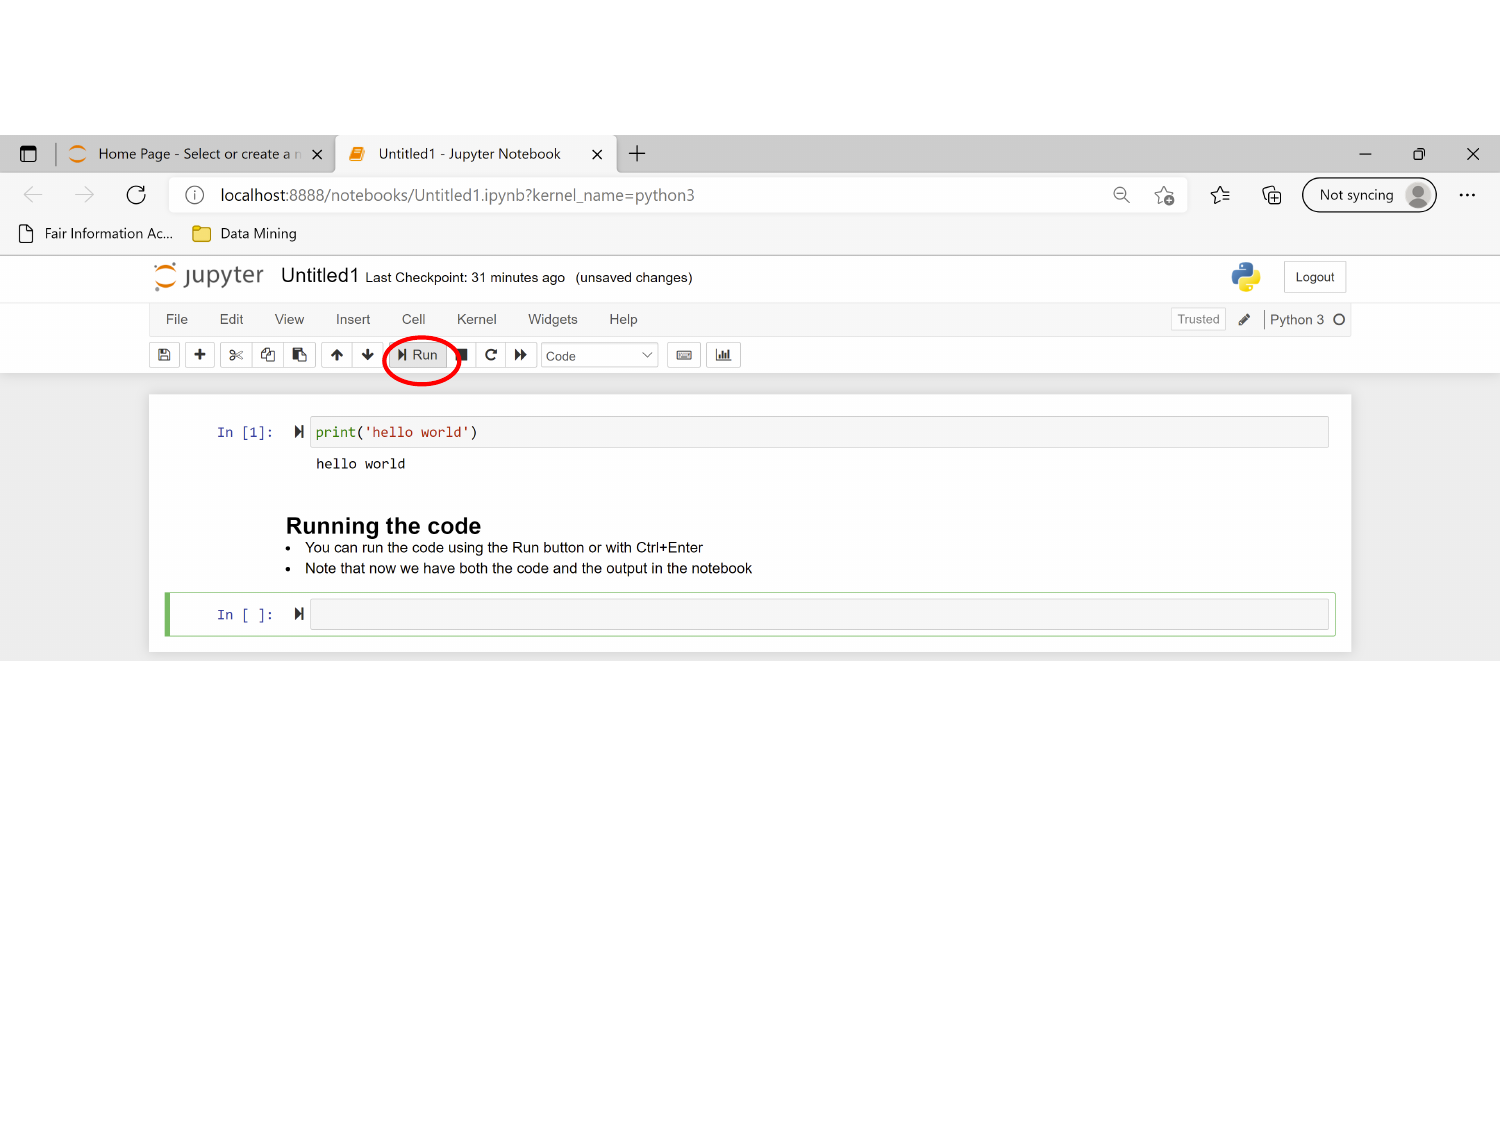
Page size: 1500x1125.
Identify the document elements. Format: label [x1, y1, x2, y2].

picture [0, 134, 1500, 661]
